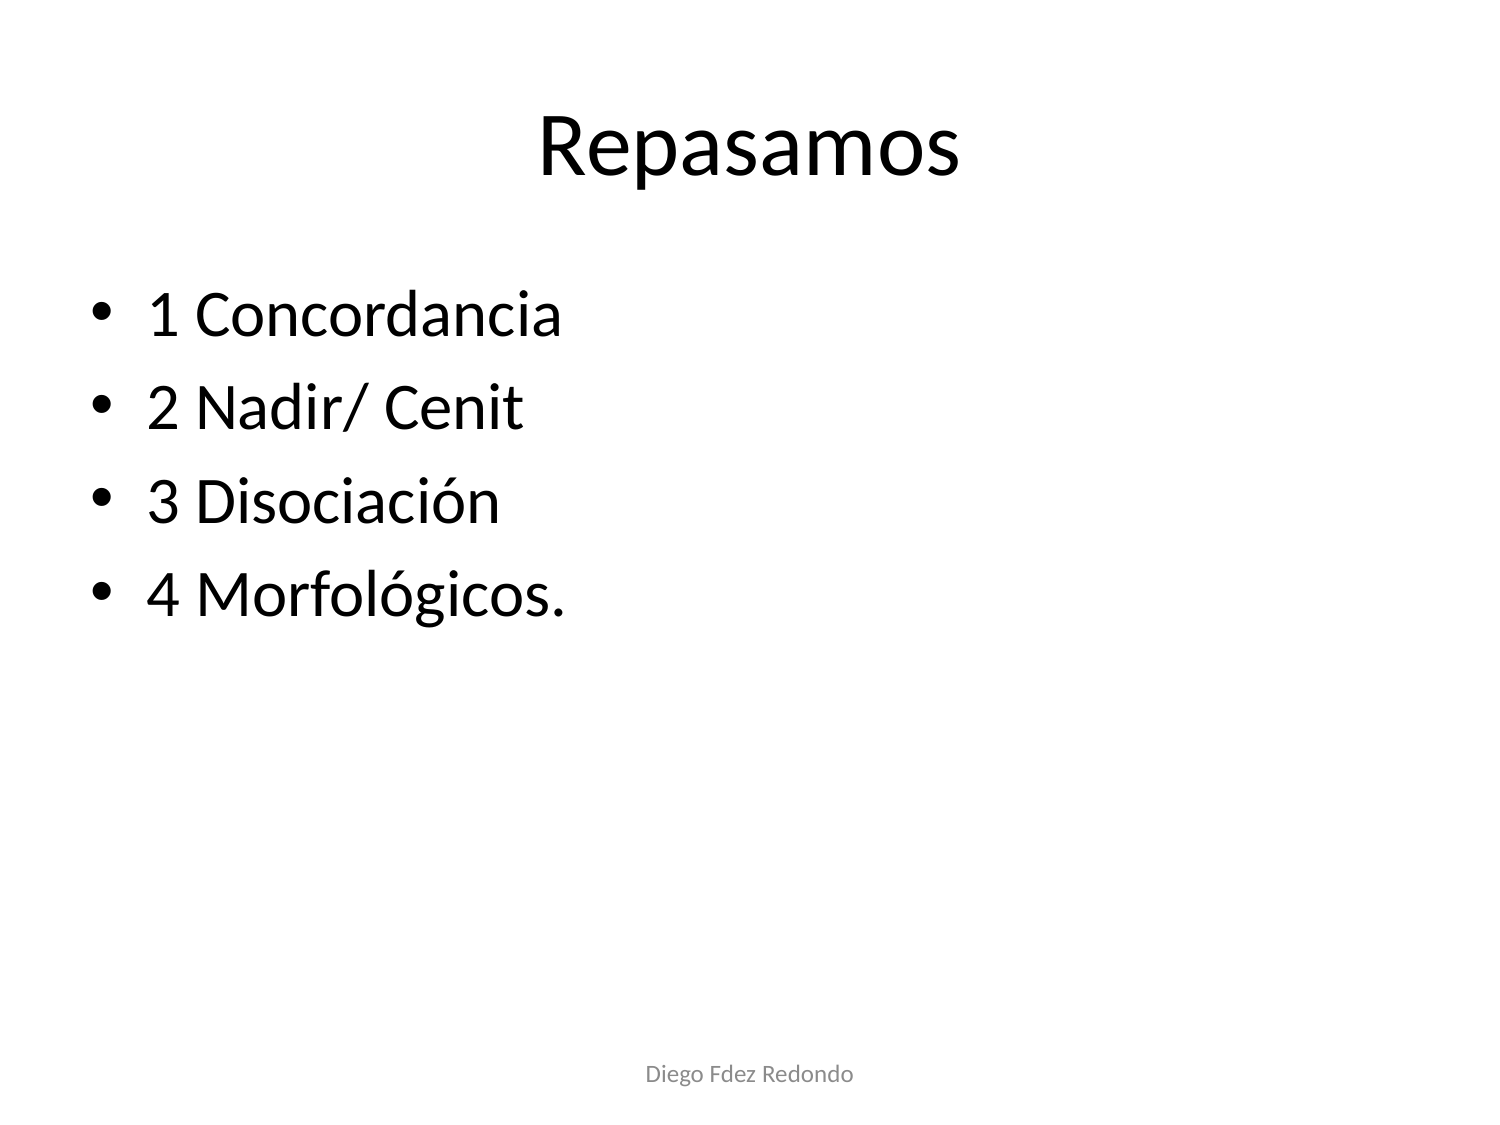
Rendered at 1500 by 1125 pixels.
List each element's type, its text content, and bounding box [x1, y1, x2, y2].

list 1 Concordancia 2 Nadir/ Cenit 3 Disociación 4 Morfológicos. [75, 262, 1425, 1005]
footer Diego Fdez Redondo [512, 1042, 988, 1103]
title Repasamos [75, 45, 1425, 233]
